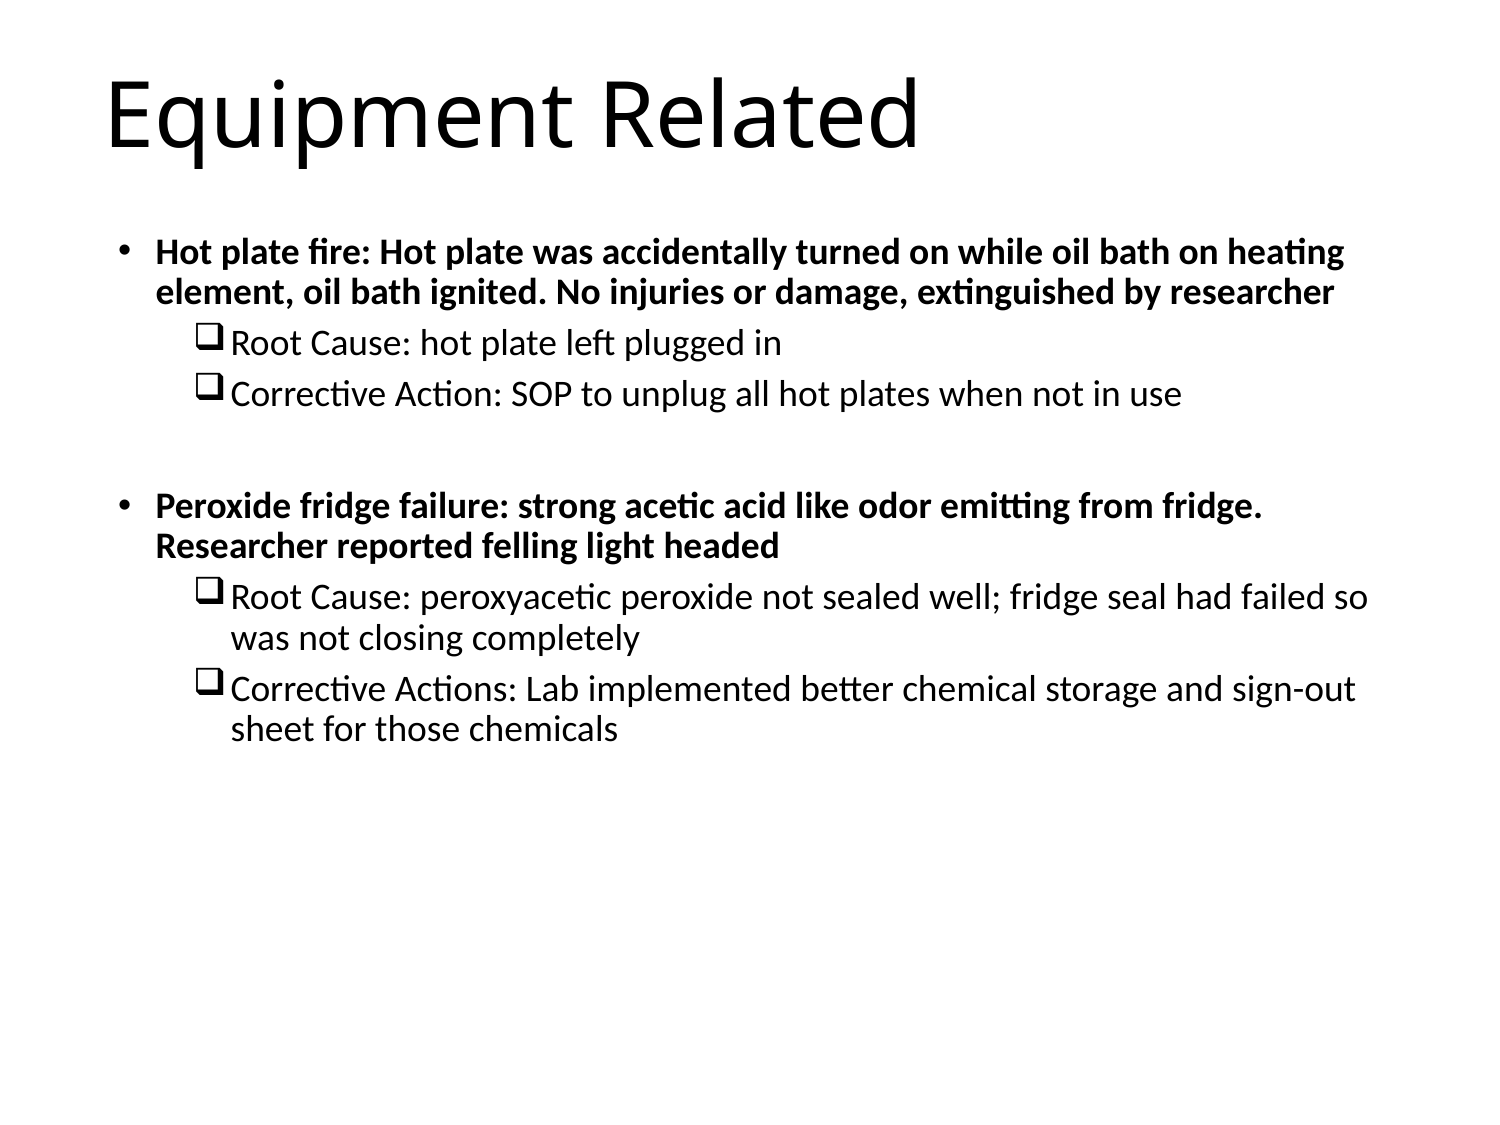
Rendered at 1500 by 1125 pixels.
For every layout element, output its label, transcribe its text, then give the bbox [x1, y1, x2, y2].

list Hot plate fire: Hot plate was accidentally turned on while oil bath on heating element, oil bath ignited. No injuries or damage, extinguished by researcher Root Cause: hot plate left plugged in Corrective Action: SOP to unplug all hot plates when not in use Peroxide fridge failure: strong acetic acid like odor emitting from fridge. Researcher reported felling light headed Root Cause: peroxyacetic peroxide not sealed well; fridge seal had failed so was not closing completely Corrective Actions: Lab implemented better chemical storage and sign-out sheet for those chemicals [103, 224, 1397, 963]
title Equipment Related [88, 40, 1383, 194]
